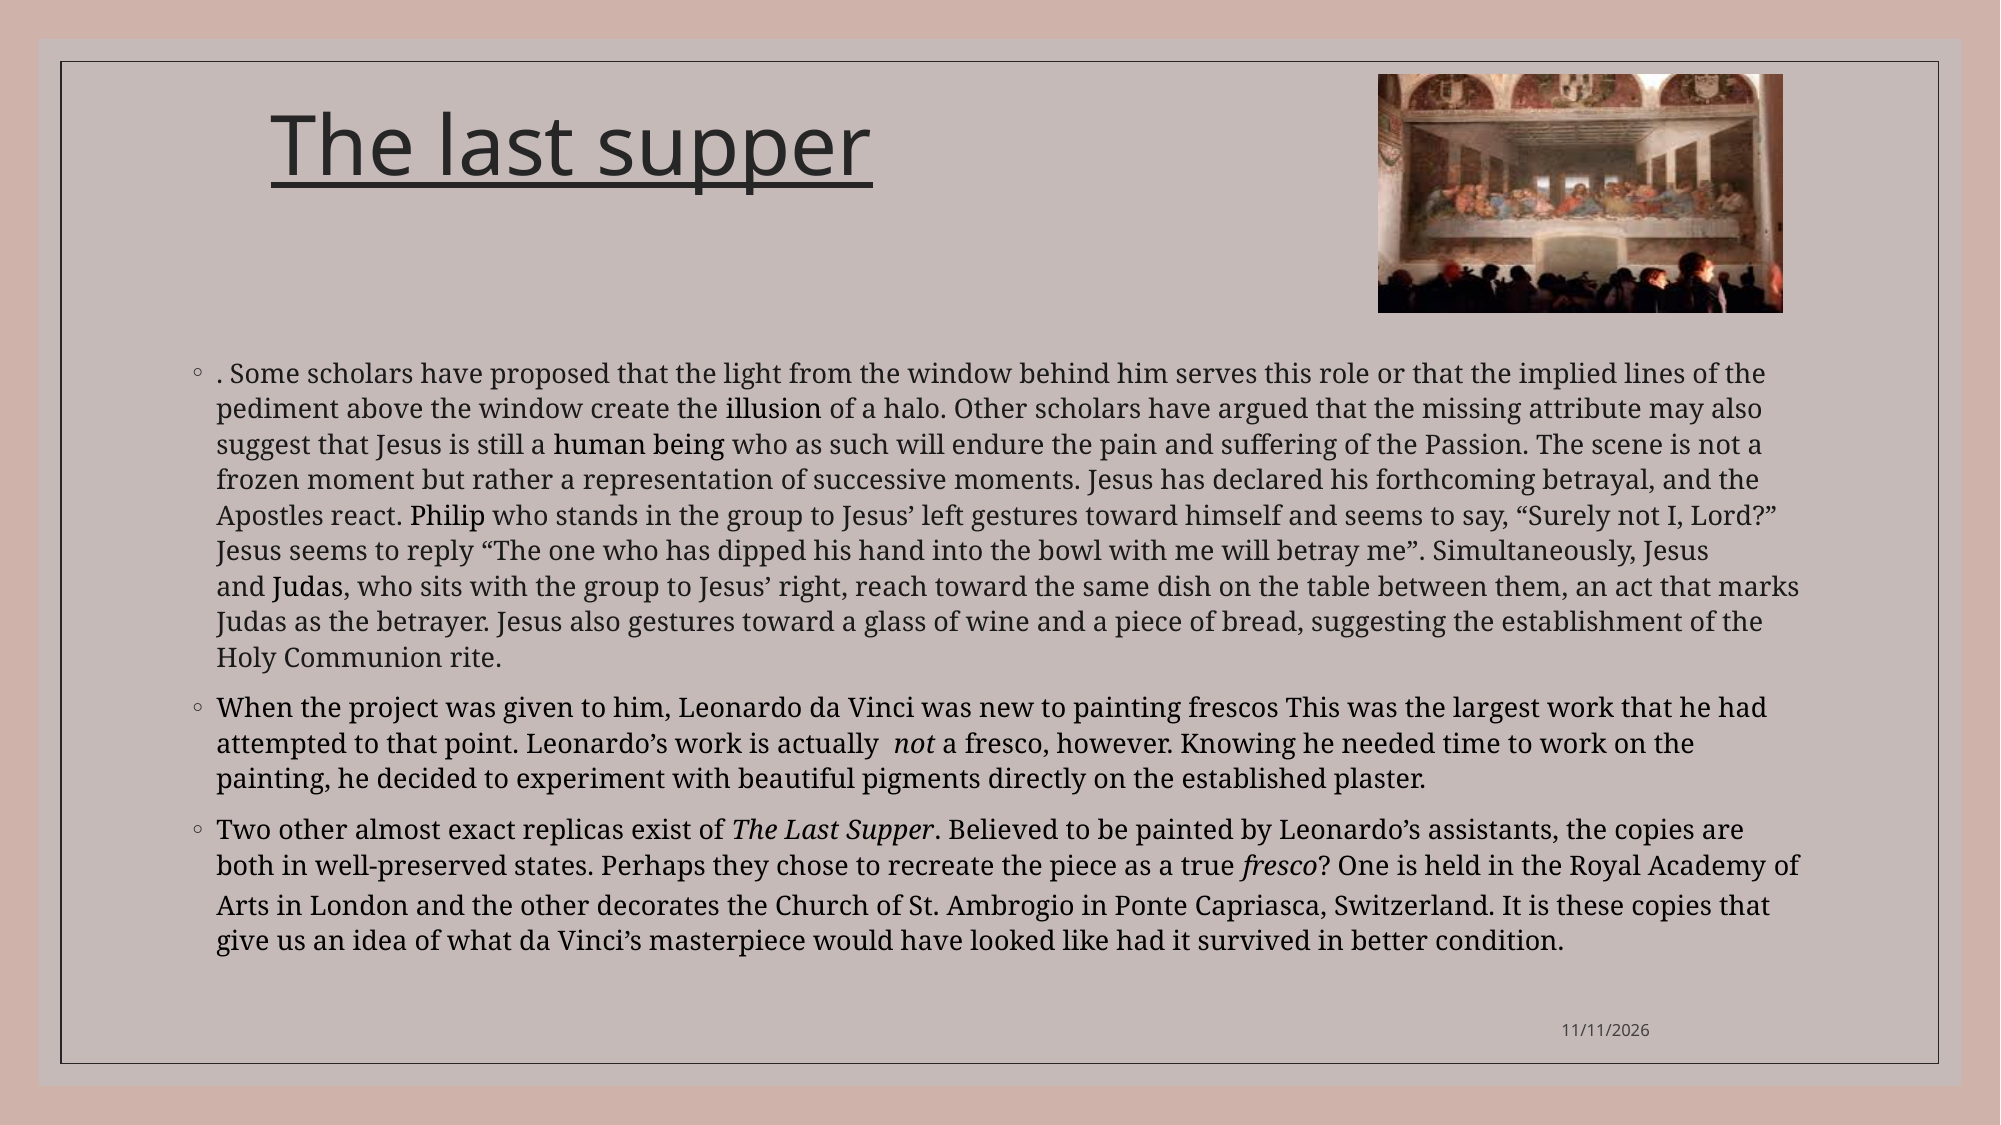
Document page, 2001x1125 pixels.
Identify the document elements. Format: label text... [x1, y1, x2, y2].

picture [1378, 74, 1783, 314]
list . Some scholars have proposed that the light from the window behind him serves this role or that the implied lines of the pediment above the window create the illusion of a halo. Other scholars have argued that the missing attribute may also suggest that Jesus is still a human being who as such will endure the pain and suffering of the Passion. The scene is not a frozen moment but rather a representation of successive moments. Jesus has declared his forthcoming betrayal, and the Apostles react. Philip who stands in the group to Jesus’ left gestures toward himself and seems to say, “Surely not I, Lord?” Jesus seems to reply “The one who has dipped his hand into the bowl with me will betray me”. Simultaneously, Jesus and Judas, who sits with the group to Jesus’ right, reach toward the same dish on the table between them, an act that marks Judas as the betrayer. Jesus also gestures toward a glass of wine and a piece of bread, suggesting the establishment of the Holy Communion rite. When the project was given to him, Leonardo da Vinci was new to painting frescos This was the largest work that he had attempted to that point. Leonardo’s work is actually not a fresco, however. Knowing he needed time to work on the painting, he decided to experiment with beautiful pigments directly on the established plaster. Two other almost exact replicas exist of The Last Supper. Believed to be painted by Leonardo’s assistants, the copies are both in well-preserved states. Perhaps they chose to recreate the piece as a true fresco? One is held in the Royal Academy of Arts in London and the other decorates the Church of St. Ambrogio in Ponte Capriasca, Switzerland. It is these copies that give us an idea of what da Vinci’s masterpiece would have looked like had it survived in better condition. [174, 345, 1825, 977]
title The last supper [0, 82, 1372, 215]
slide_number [1190, 990, 1665, 1050]
